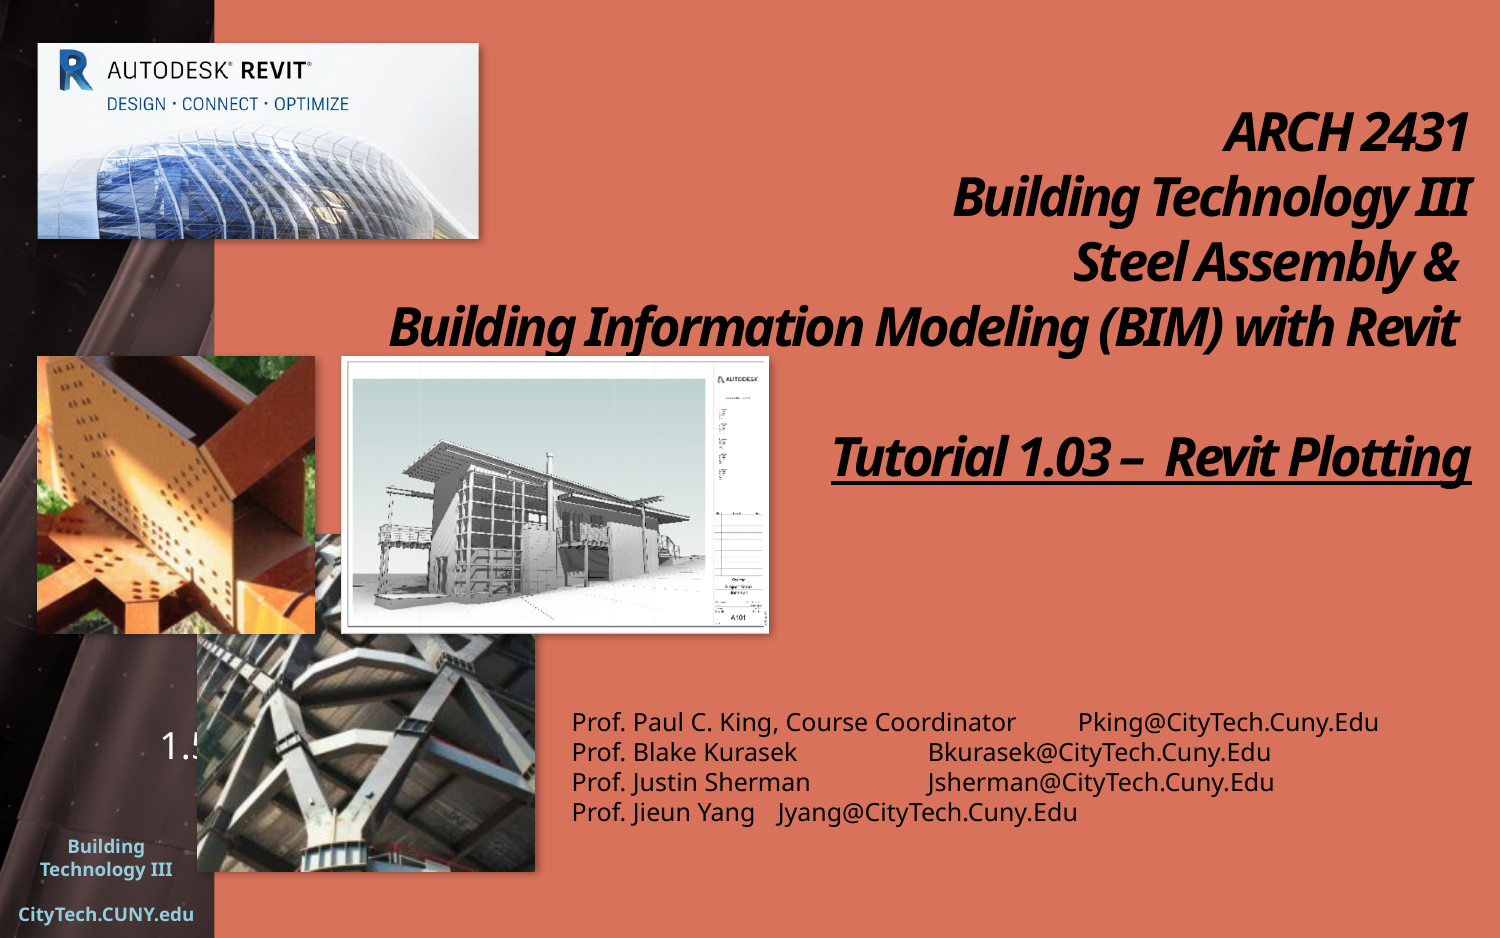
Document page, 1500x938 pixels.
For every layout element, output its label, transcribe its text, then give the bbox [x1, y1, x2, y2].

picture [37, 43, 479, 239]
title ARCH 2431 Building Technology III Steel Assembly & Building Information Modeling (BIM) with Revit Tutorial 1.03 – Revit Plotting [225, 56, 1488, 594]
text_box Prof. Paul C. King, Course Coordinator Pking@CityTech.Cuny.Edu Prof. Blake Kurasek Bkurasek@CityTech.Cuny.Edu Prof. Justin Sherman Jsherman@CityTech.Cuny.Edu Prof. Jieun Yang Jyang@CityTech.Cuny.Edu [556, 669, 1484, 882]
text_box 1.5 [31, 715, 192, 775]
picture [37, 355, 769, 872]
